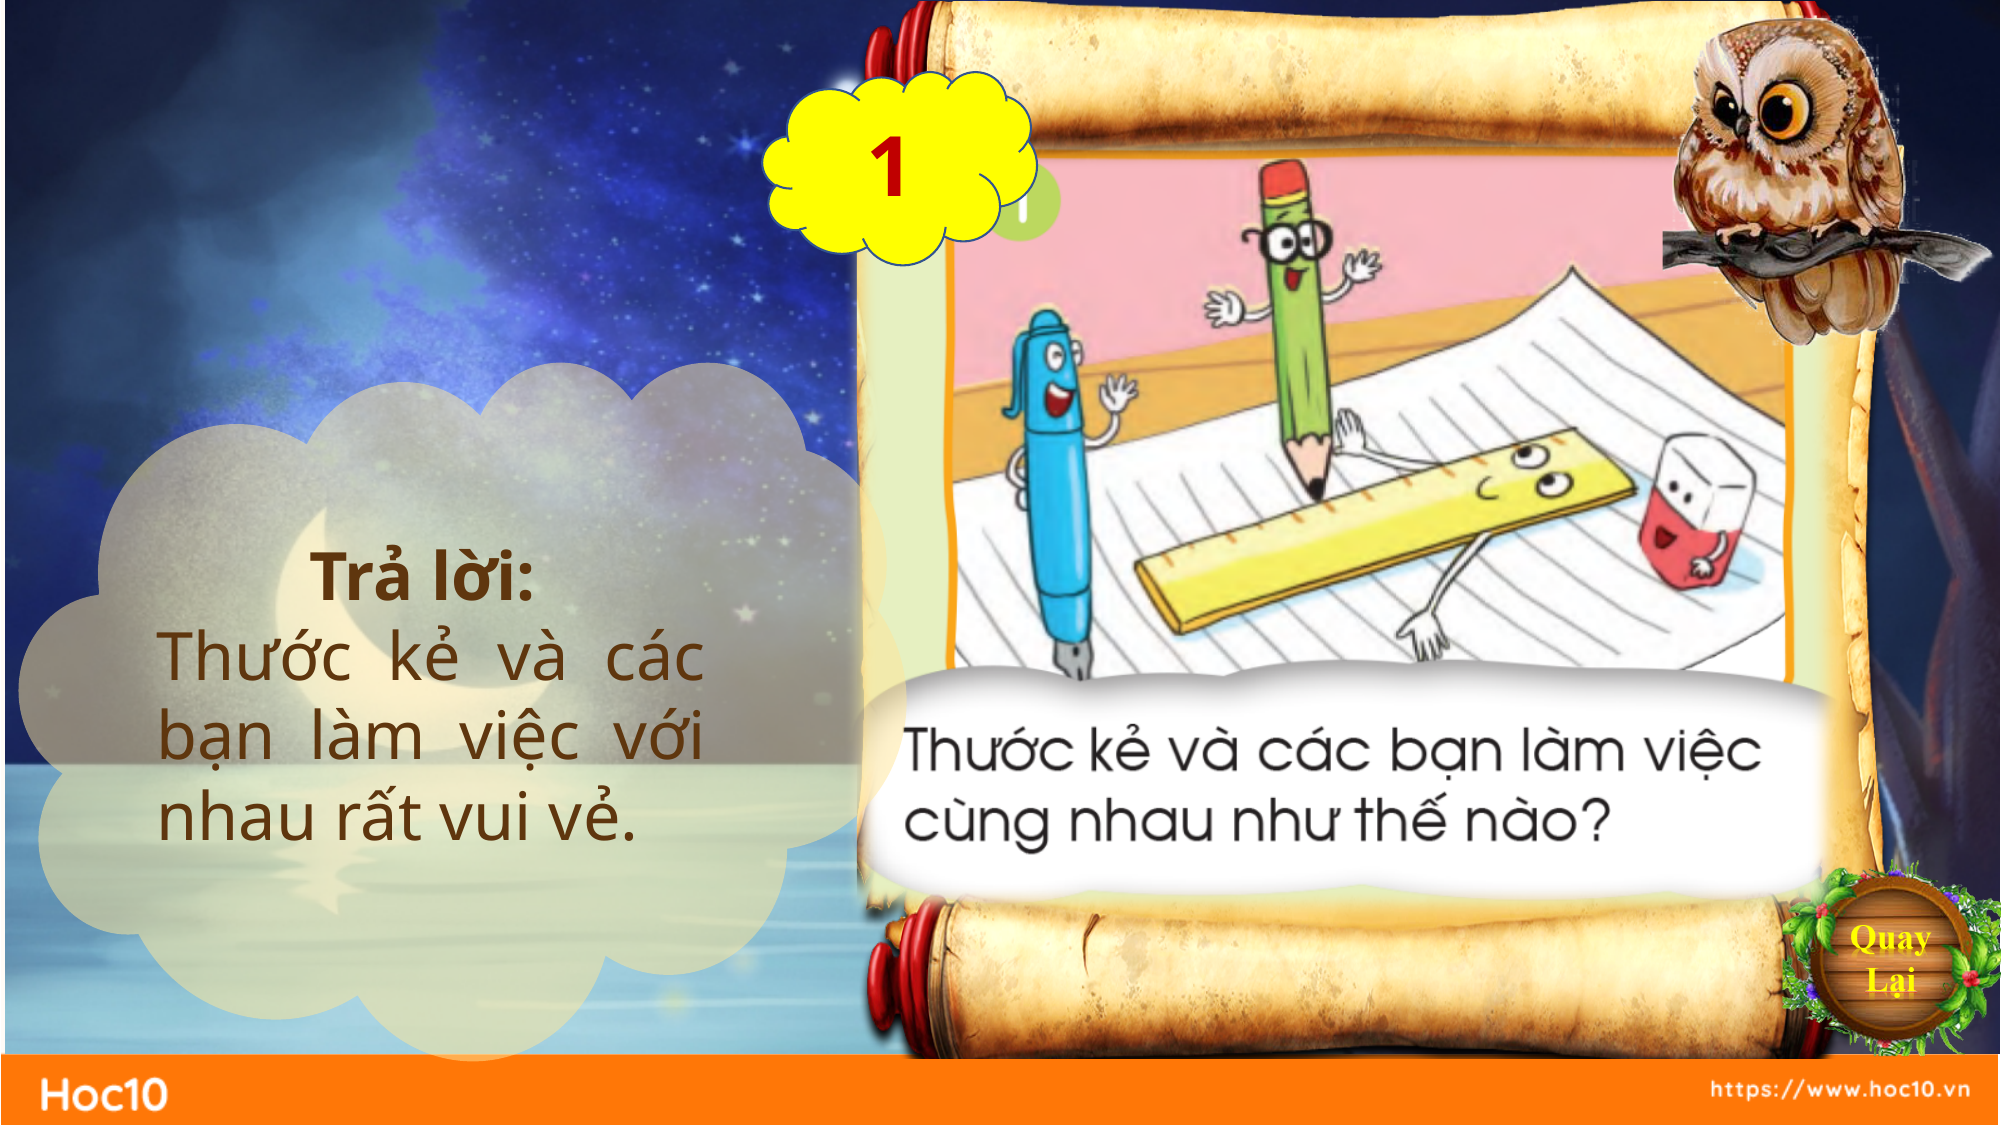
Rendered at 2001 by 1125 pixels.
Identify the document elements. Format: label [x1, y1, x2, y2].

picture [1, 0, 2001, 1125]
text_box [429, 1054, 516, 1062]
